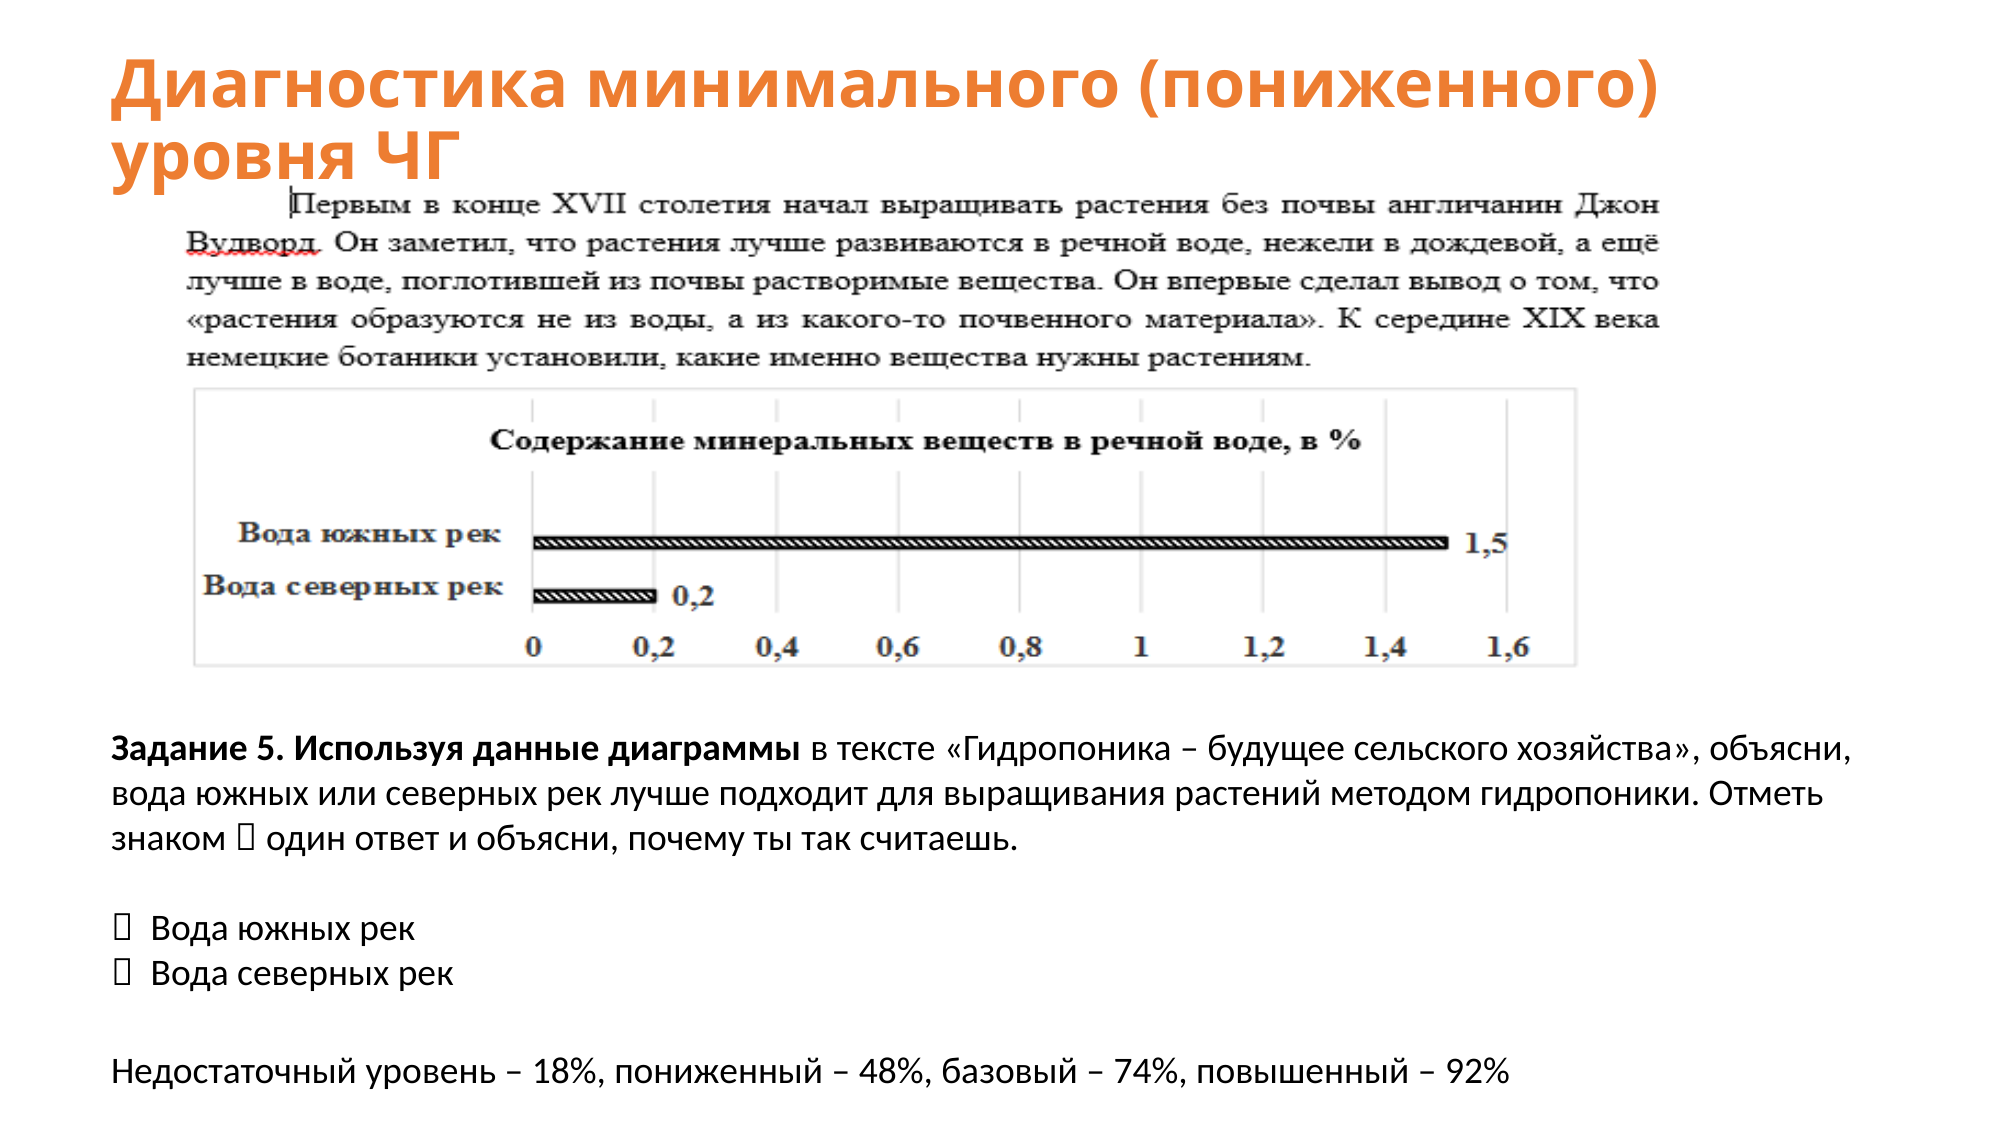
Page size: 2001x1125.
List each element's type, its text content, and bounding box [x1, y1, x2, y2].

text_box Задание 5. Используя данные диаграммы в тексте «Гидропоника – будущее сельского хозяйства», объясни, вода южных или северных рек лучше подходит для выращивания растений методом гидропоники. Отметь знаком  один ответ и объясни, почему ты так считаешь.  Вода южных рек  Вода северных рек [96, 715, 1882, 1125]
title Диагностика минимального (пониженного) уровня ЧГ [96, 59, 1919, 184]
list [172, 183, 1742, 672]
